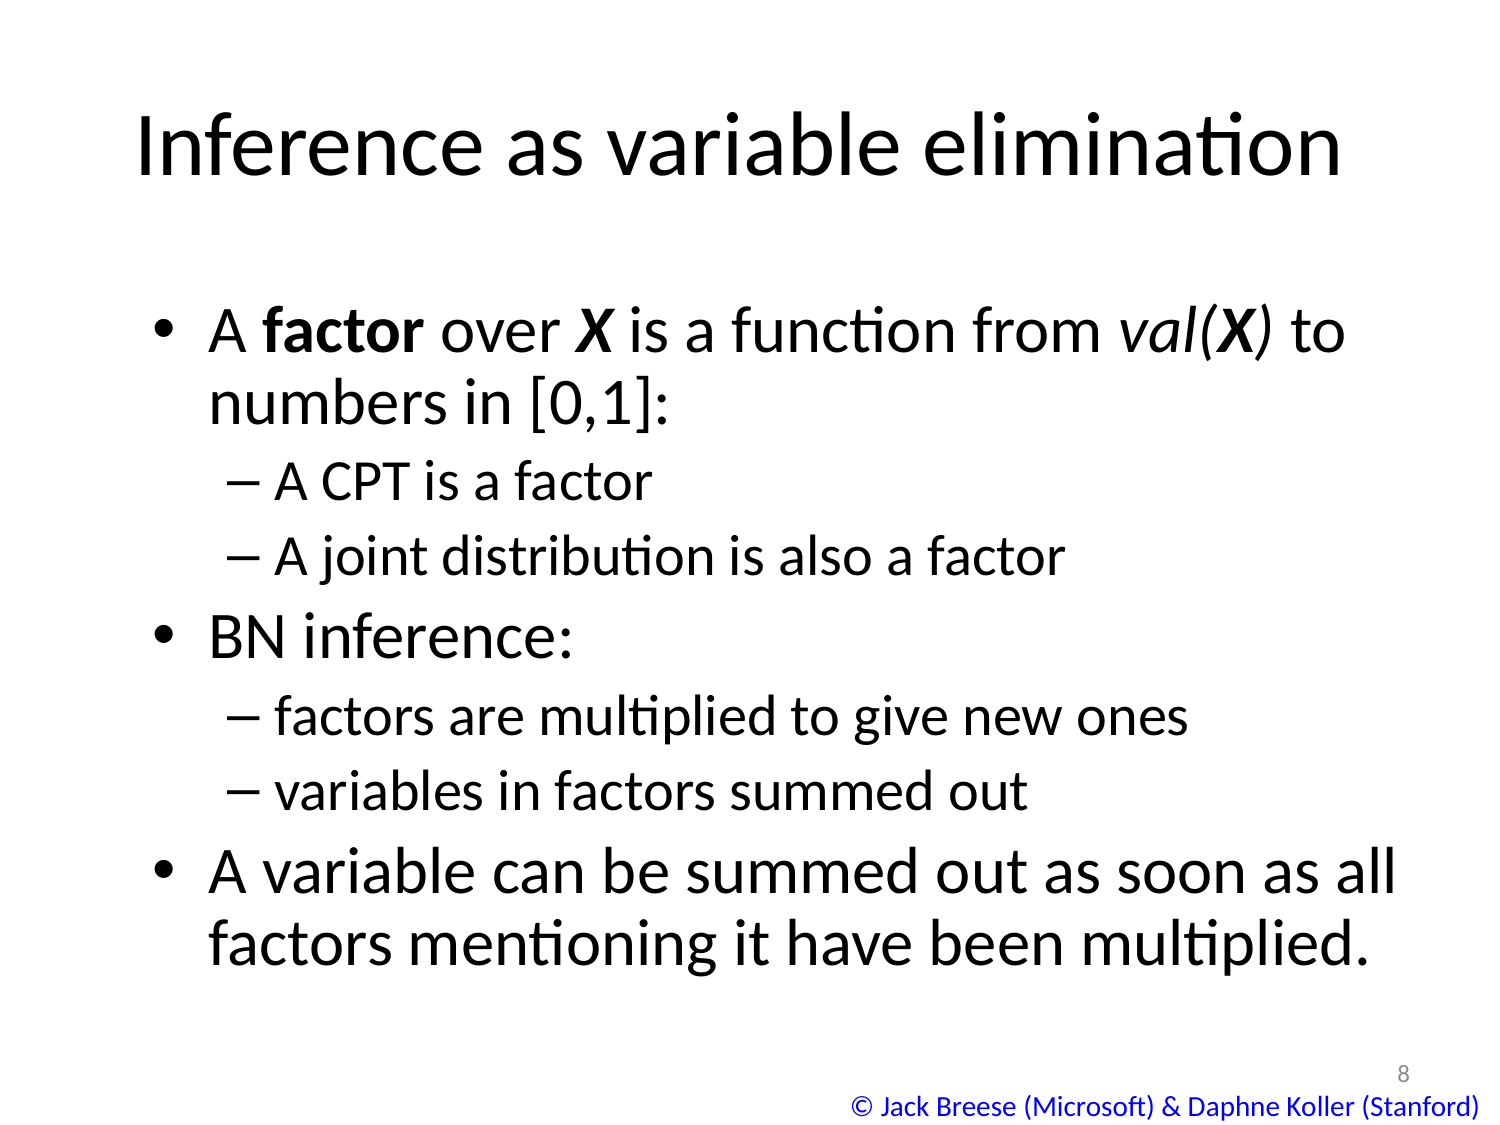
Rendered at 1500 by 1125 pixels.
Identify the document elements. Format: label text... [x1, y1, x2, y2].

slide_number 8 [1074, 1042, 1425, 1079]
list A factor over X is a function from val(X) to numbers in [0,1]: A CPT is a factor A joint distribution is also a factor BN inference: factors are multiplied to give new ones variables in factors summed out A variable can be summed out as soon as all factors mentioning it have been multiplied. [137, 287, 1425, 1013]
title Inference as variable elimination [75, 45, 1425, 233]
text_box © Jack Breese (Microsoft) & Daphne Koller (Stanford) [835, 1079, 1496, 1125]
